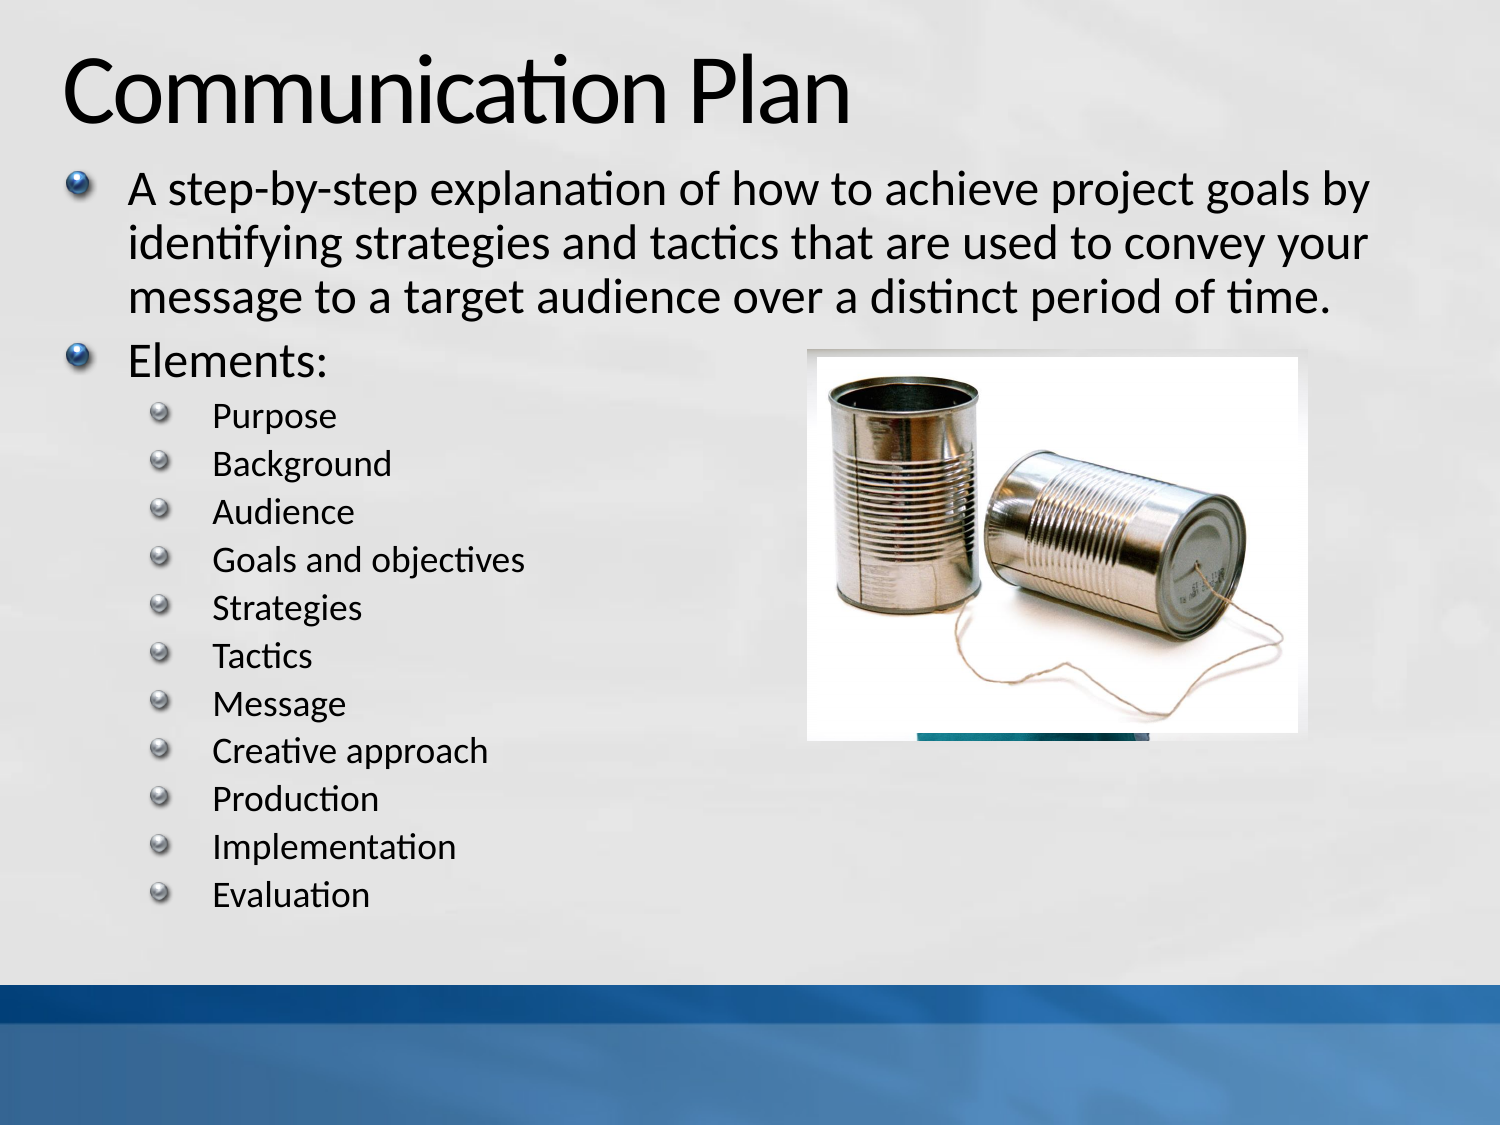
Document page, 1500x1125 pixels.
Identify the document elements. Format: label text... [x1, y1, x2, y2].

list A step-by-step explanation of how to achieve project goals by identifying strategies and tactics that are used to convey your message to a target audience over a distinct period of time. Elements: Purpose Background Audience Goals and objectives Strategies Tactics Message Creative approach Production Implementation Evaluation [62, 162, 1438, 943]
title Communication Plan [62, 37, 1438, 147]
picture [0, 0, 1500, 1125]
